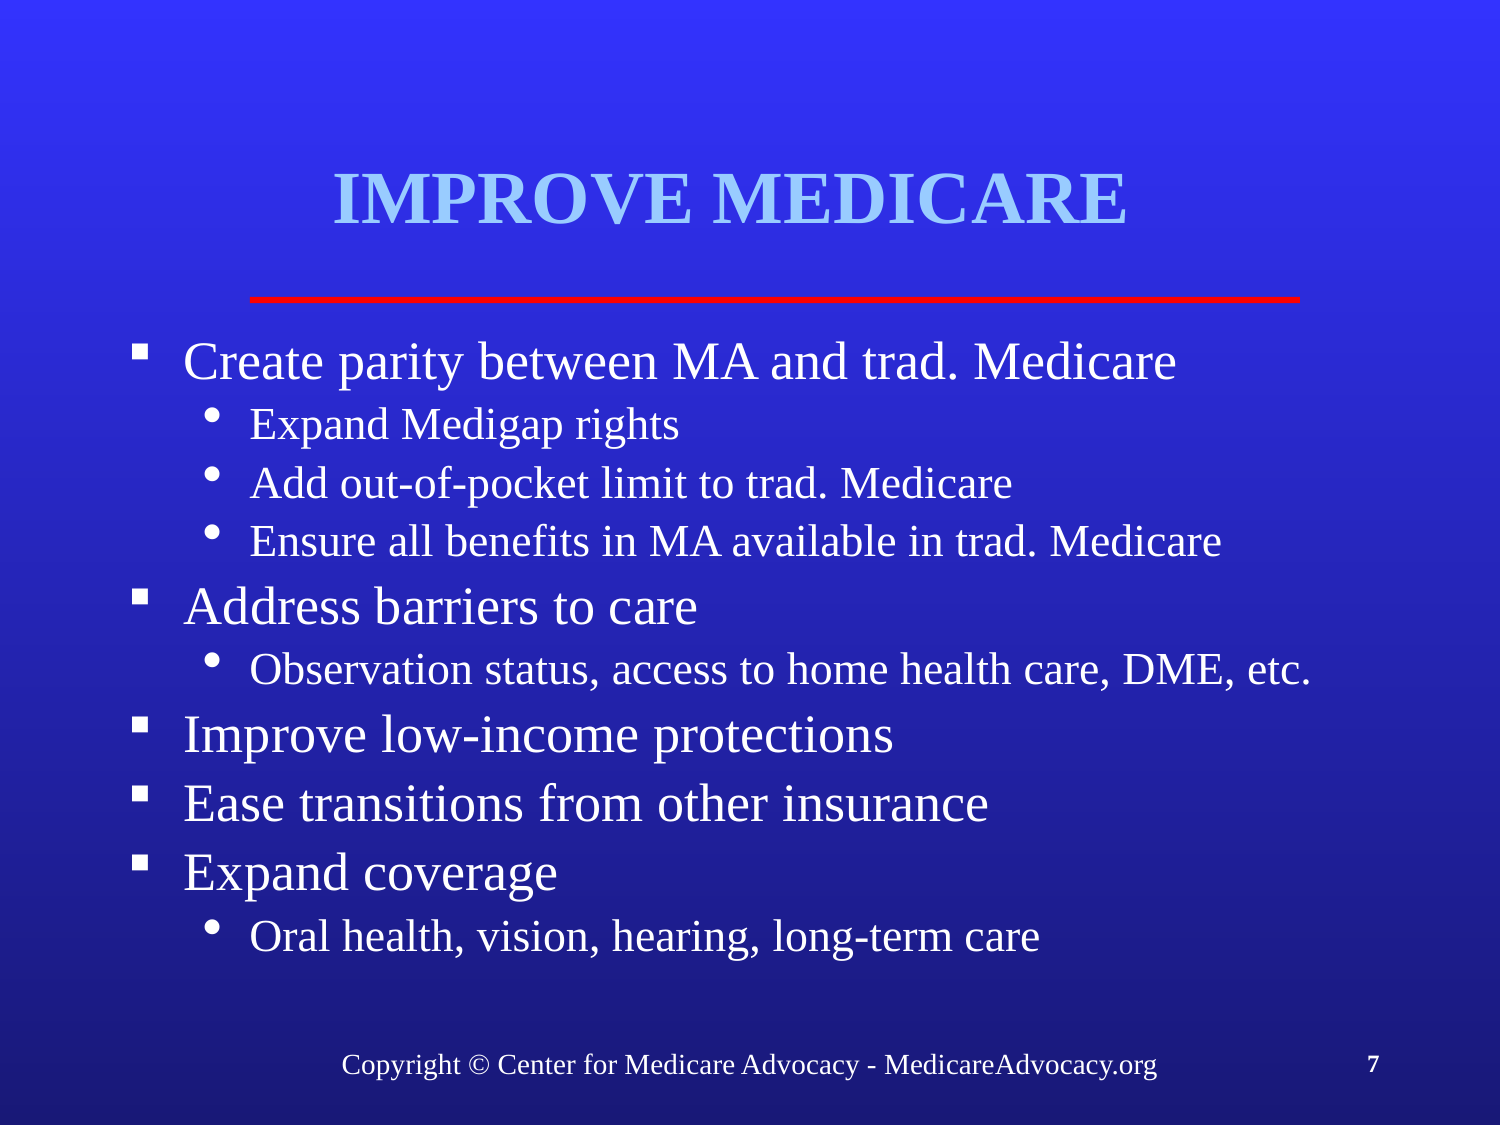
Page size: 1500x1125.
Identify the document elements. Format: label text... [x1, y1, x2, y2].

footer Copyright © Center for Medicare Advocacy - MedicareAdvocacy.org [300, 1037, 1200, 1088]
list Create parity between MA and trad. Medicare Expand Medigap rights Add out-of-pocket limit to trad. Medicare Ensure all benefits in MA available in trad. Medicare Address barriers to care Observation status, access to home health care, DME, etc. Improve low-income protections Ease transitions from other insurance Expand coverage Oral health, vision, hearing, long-term care [112, 324, 1388, 1025]
title IMPROVE MEDICARE [112, 99, 1388, 288]
